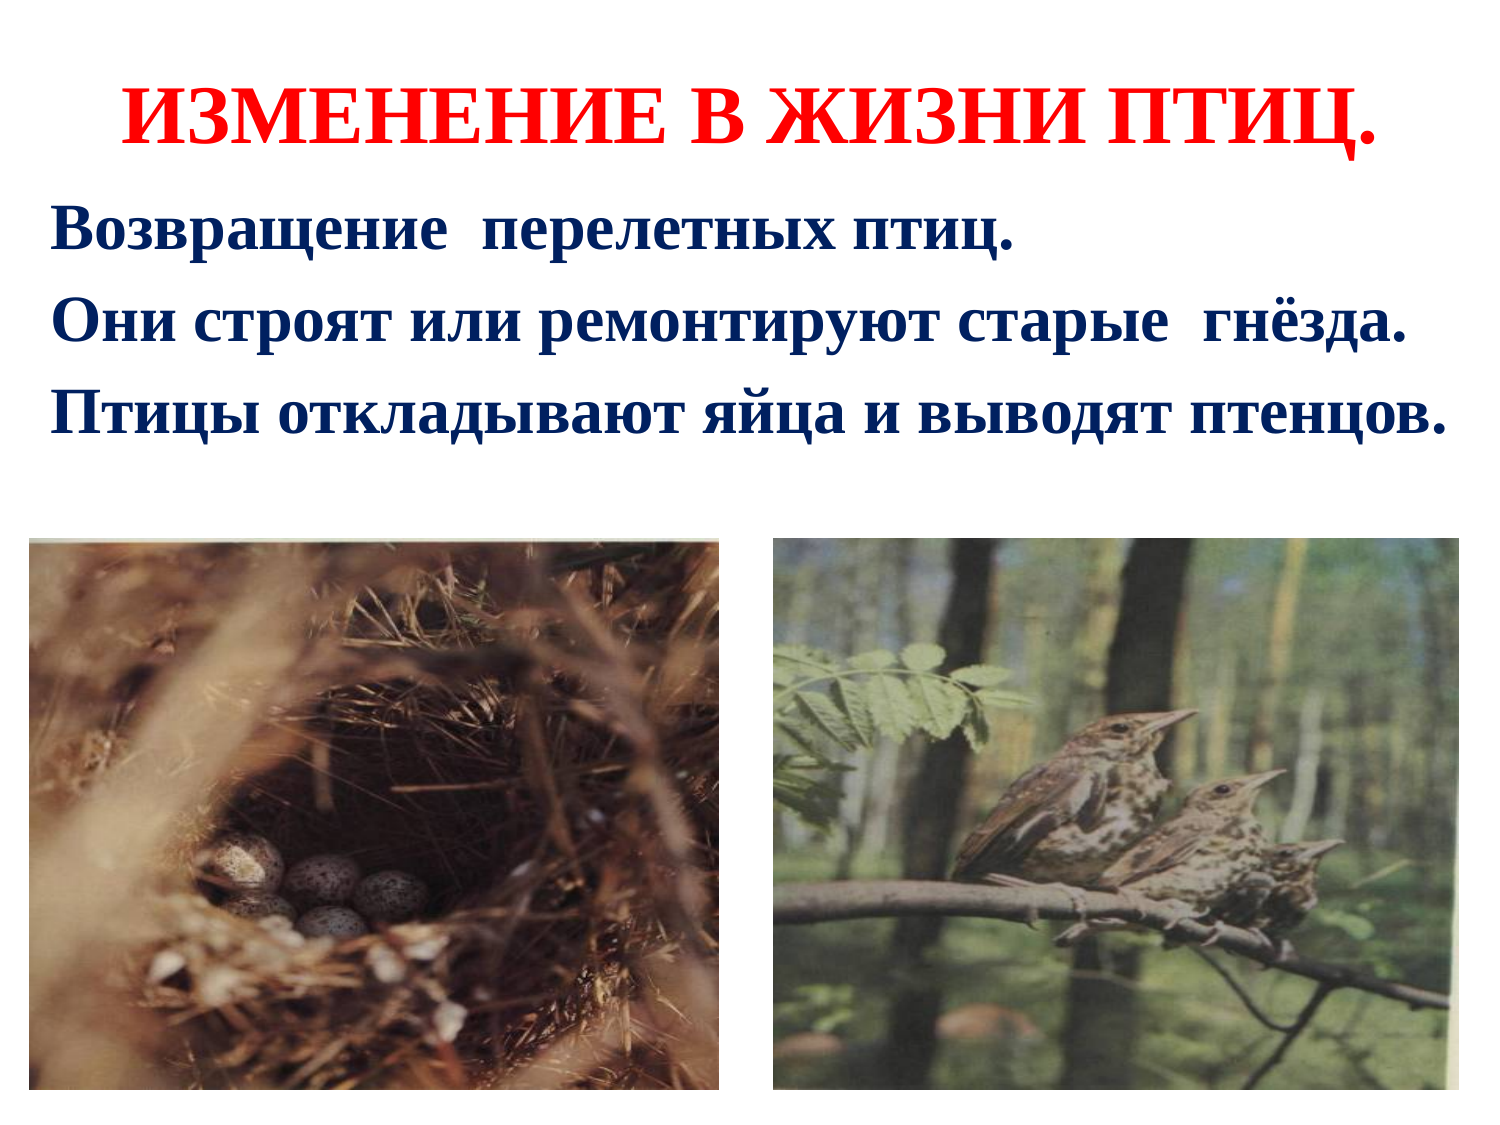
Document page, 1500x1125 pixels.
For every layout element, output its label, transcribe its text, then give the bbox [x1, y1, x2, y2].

title ИЗМЕНЕНИЕ В ЖИЗНИ ПТИЦ. [75, 45, 1425, 175]
picture [29, 538, 719, 1091]
list Возвращение перелетных птиц. Они строят или ремонтируют старые гнёзда. Птицы откладывают яйца и выводят птенцов. [35, 175, 1465, 481]
picture [773, 538, 1459, 1091]
